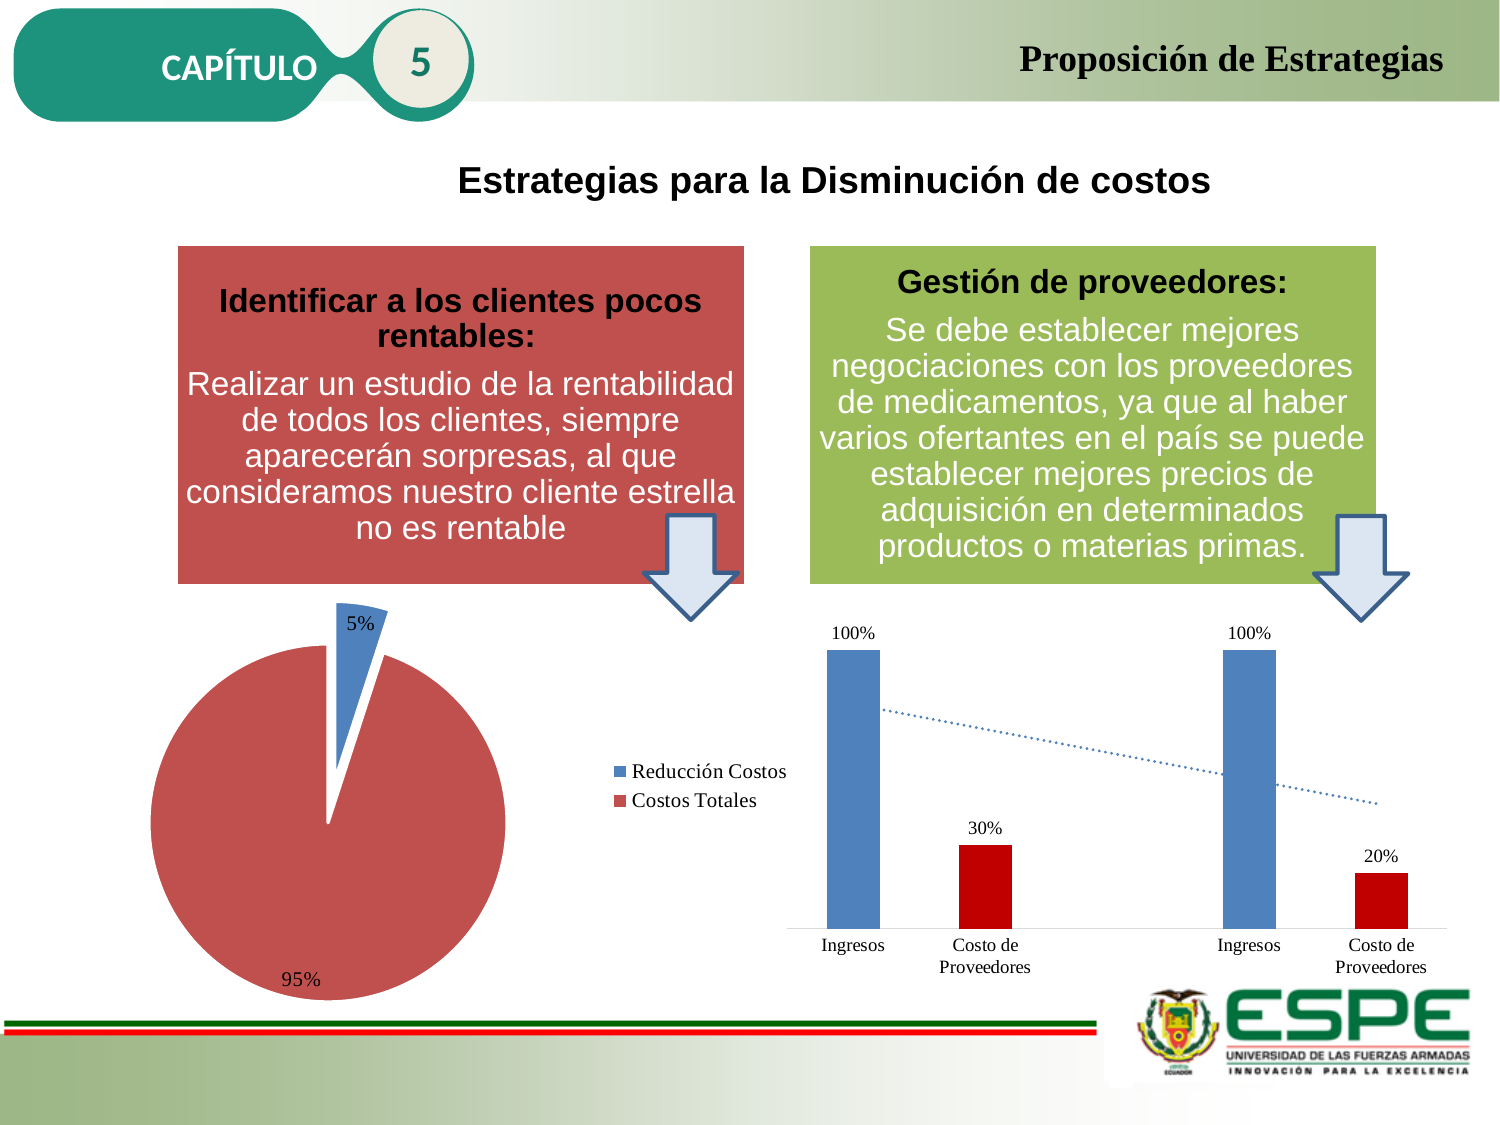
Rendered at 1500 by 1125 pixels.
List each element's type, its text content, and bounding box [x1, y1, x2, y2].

text_box CAPÍTULO [11, 6, 477, 124]
chart [55, 560, 1462, 1012]
text_box Estrategias para la Disminución de costos [442, 148, 1317, 209]
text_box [88, 243, 1462, 585]
text_box Proposición de Estrategias [1004, 26, 1459, 87]
text_box 5 [371, 8, 471, 110]
picture [0, 0, 1500, 1125]
